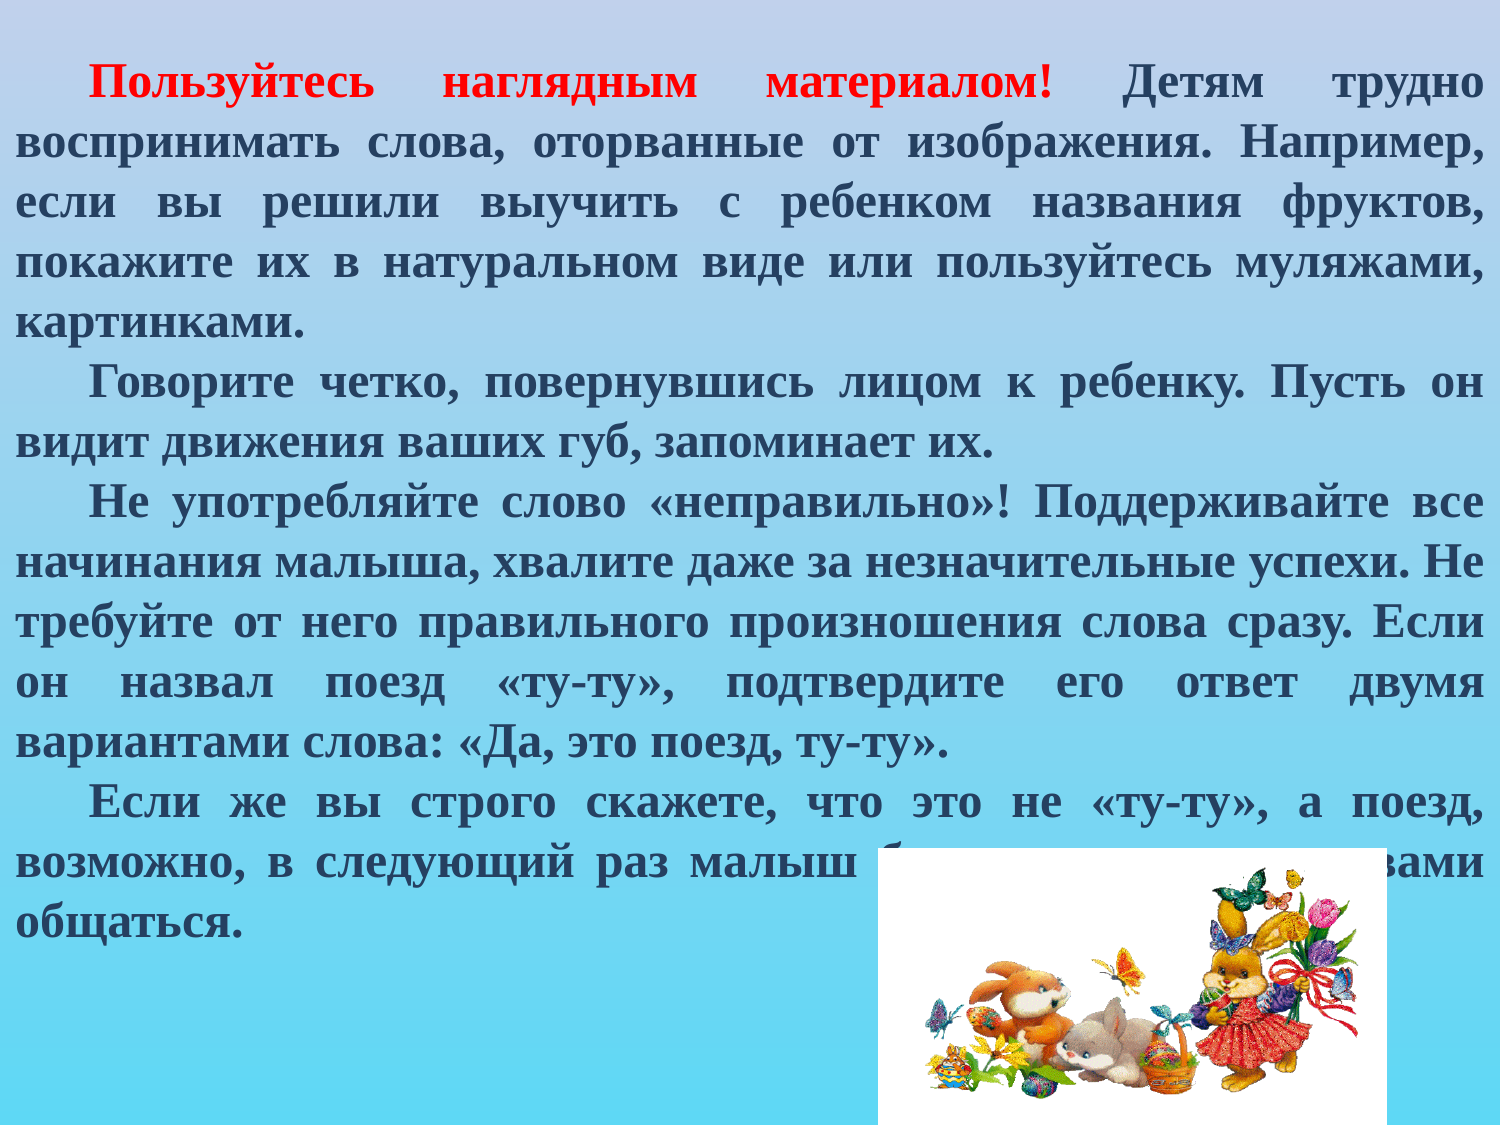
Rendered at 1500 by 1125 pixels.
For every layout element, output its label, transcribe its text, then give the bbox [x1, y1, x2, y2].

picture [878, 848, 1388, 1125]
text_box Пользуйтесь наглядным материалом! Детям трудно воспринимать слова, оторванные от изображения. Например, если вы решили выучить с ребенком названия фруктов, покажите их в натуральном виде или пользуйтесь муляжами, картинками. Говорите четко, повернувшись лицом к ребенку. Пусть он видит движения ваших губ, запоминает их. Не употребляйте слово «неправильно»! Поддерживайте все начинания малыша, хвалите даже за незначительные успехи. Не требуйте от него правильного произношения слова сразу. Если он назвал поезд «ту-ту», подтвердите его ответ двумя вариантами слова: «Да, это поезд, ту-ту». Если же вы строго скажете, что это не «ту-ту», а поезд, возможно, в следующий раз малыш больше не захочет с вами общаться. [0, 39, 1500, 955]
